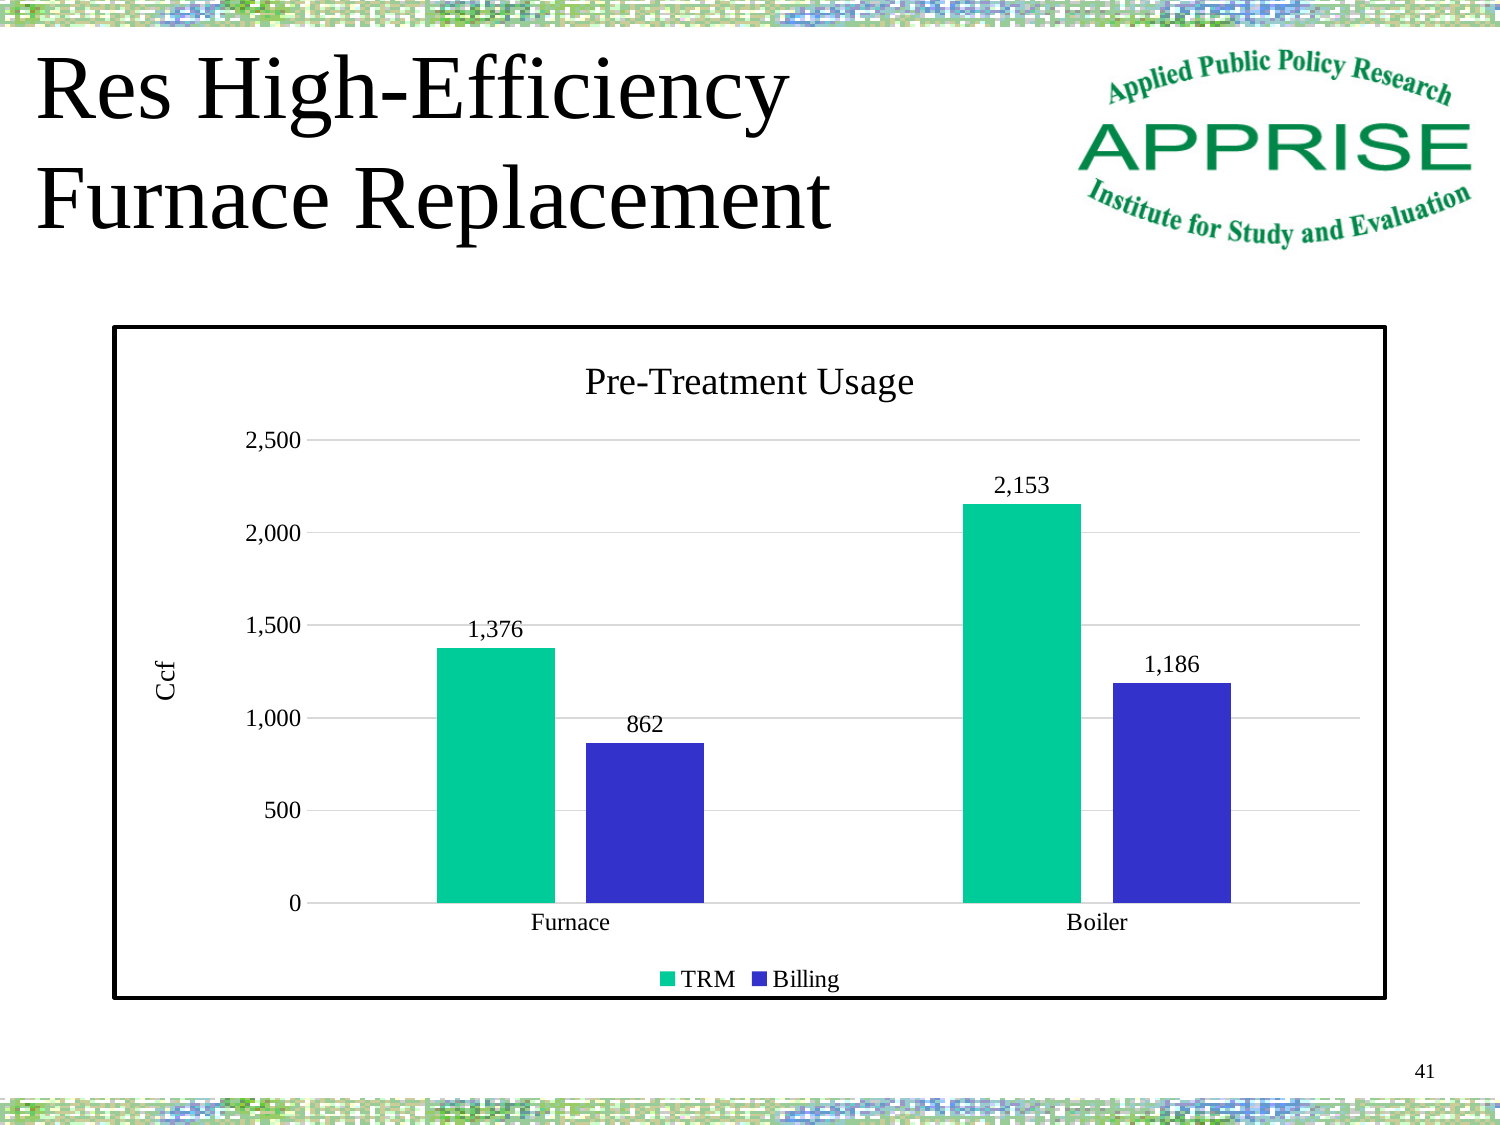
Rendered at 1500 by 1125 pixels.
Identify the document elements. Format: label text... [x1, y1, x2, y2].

chart [112, 324, 1388, 1001]
picture [0, 0, 1500, 276]
picture [0, 1098, 1500, 1125]
text_box 41 [1399, 1050, 1463, 1090]
title Res High-Efficiency Furnace Replacement [20, 42, 1044, 231]
